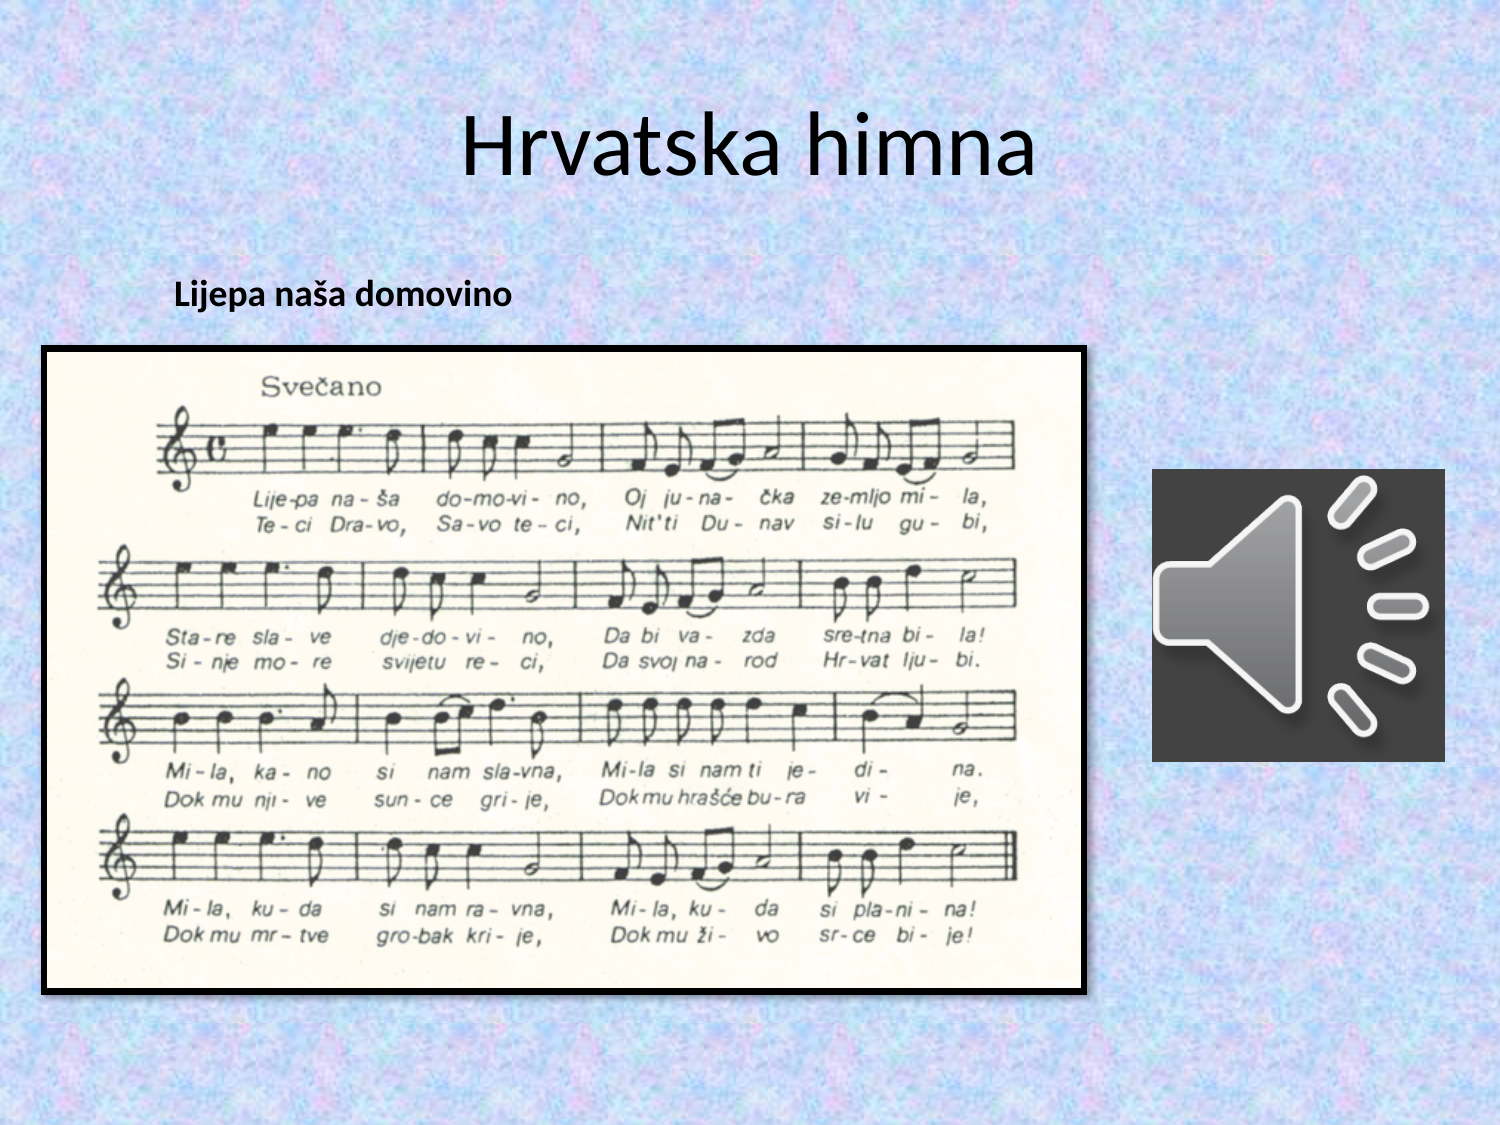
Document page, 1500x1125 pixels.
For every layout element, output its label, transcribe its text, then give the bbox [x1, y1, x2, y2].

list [46, 351, 1082, 989]
title Hrvatska himna [75, 45, 1425, 233]
picture [0, 0, 1500, 1125]
text_box Lijepa naša domovino [159, 261, 1247, 322]
